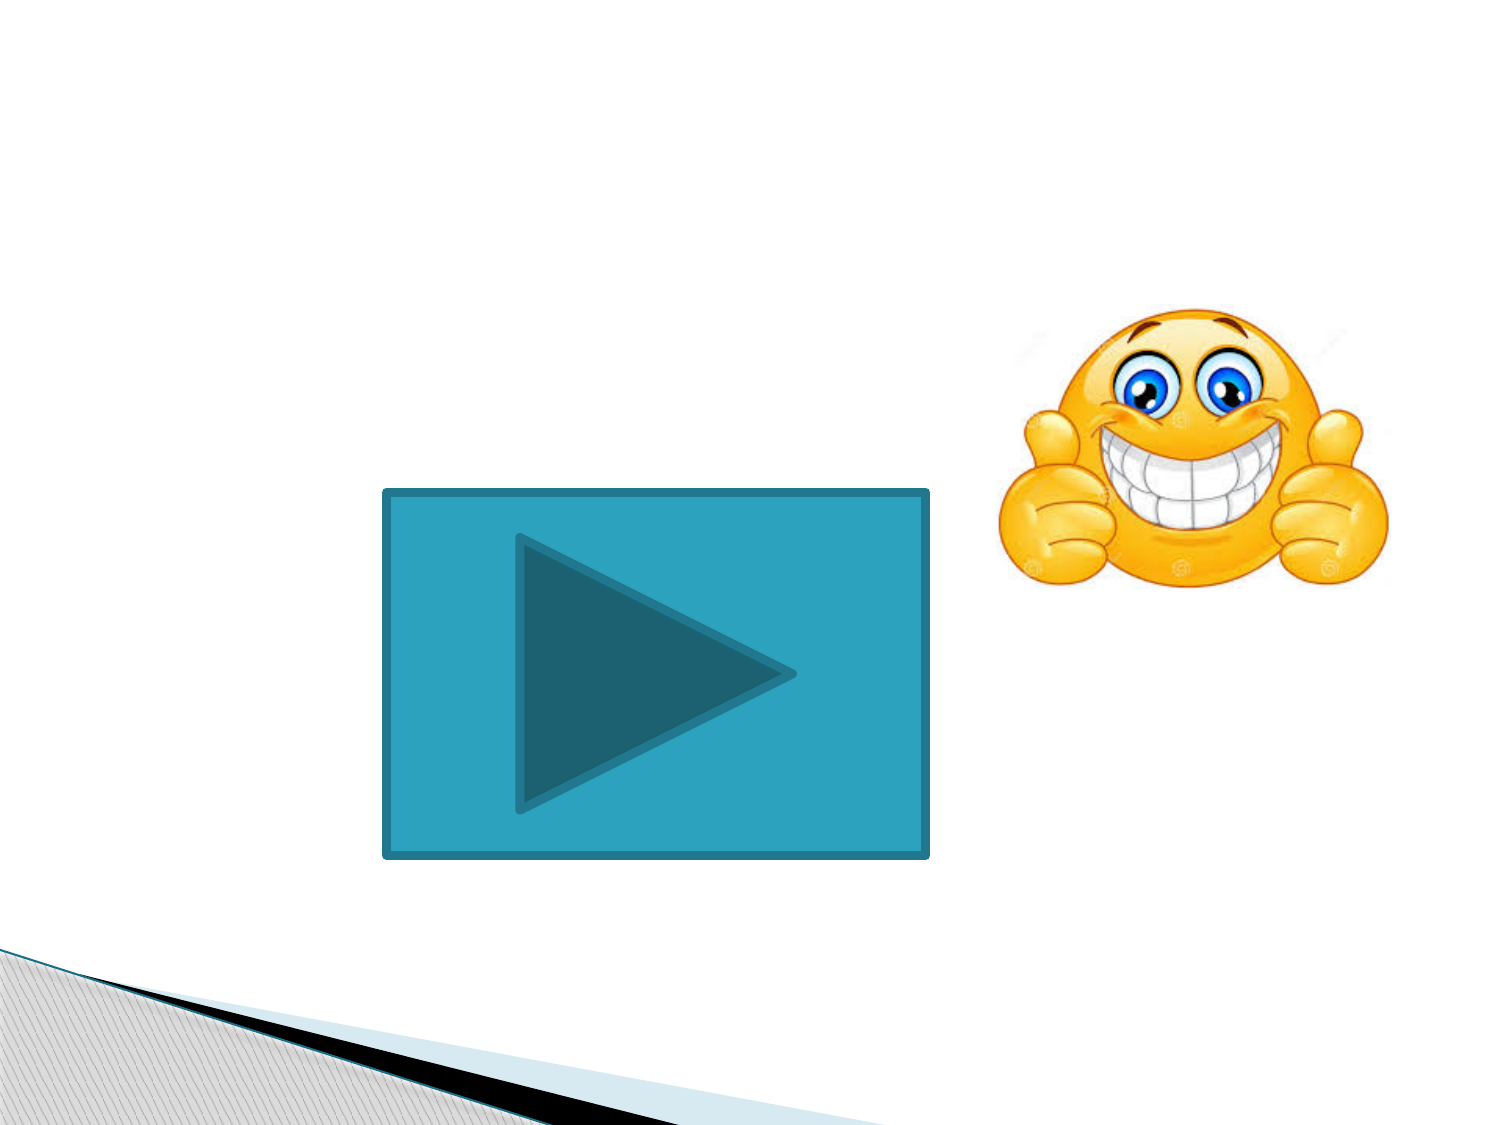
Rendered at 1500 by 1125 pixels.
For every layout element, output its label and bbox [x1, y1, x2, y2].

list [995, 304, 1392, 590]
text_box [382, 488, 930, 860]
